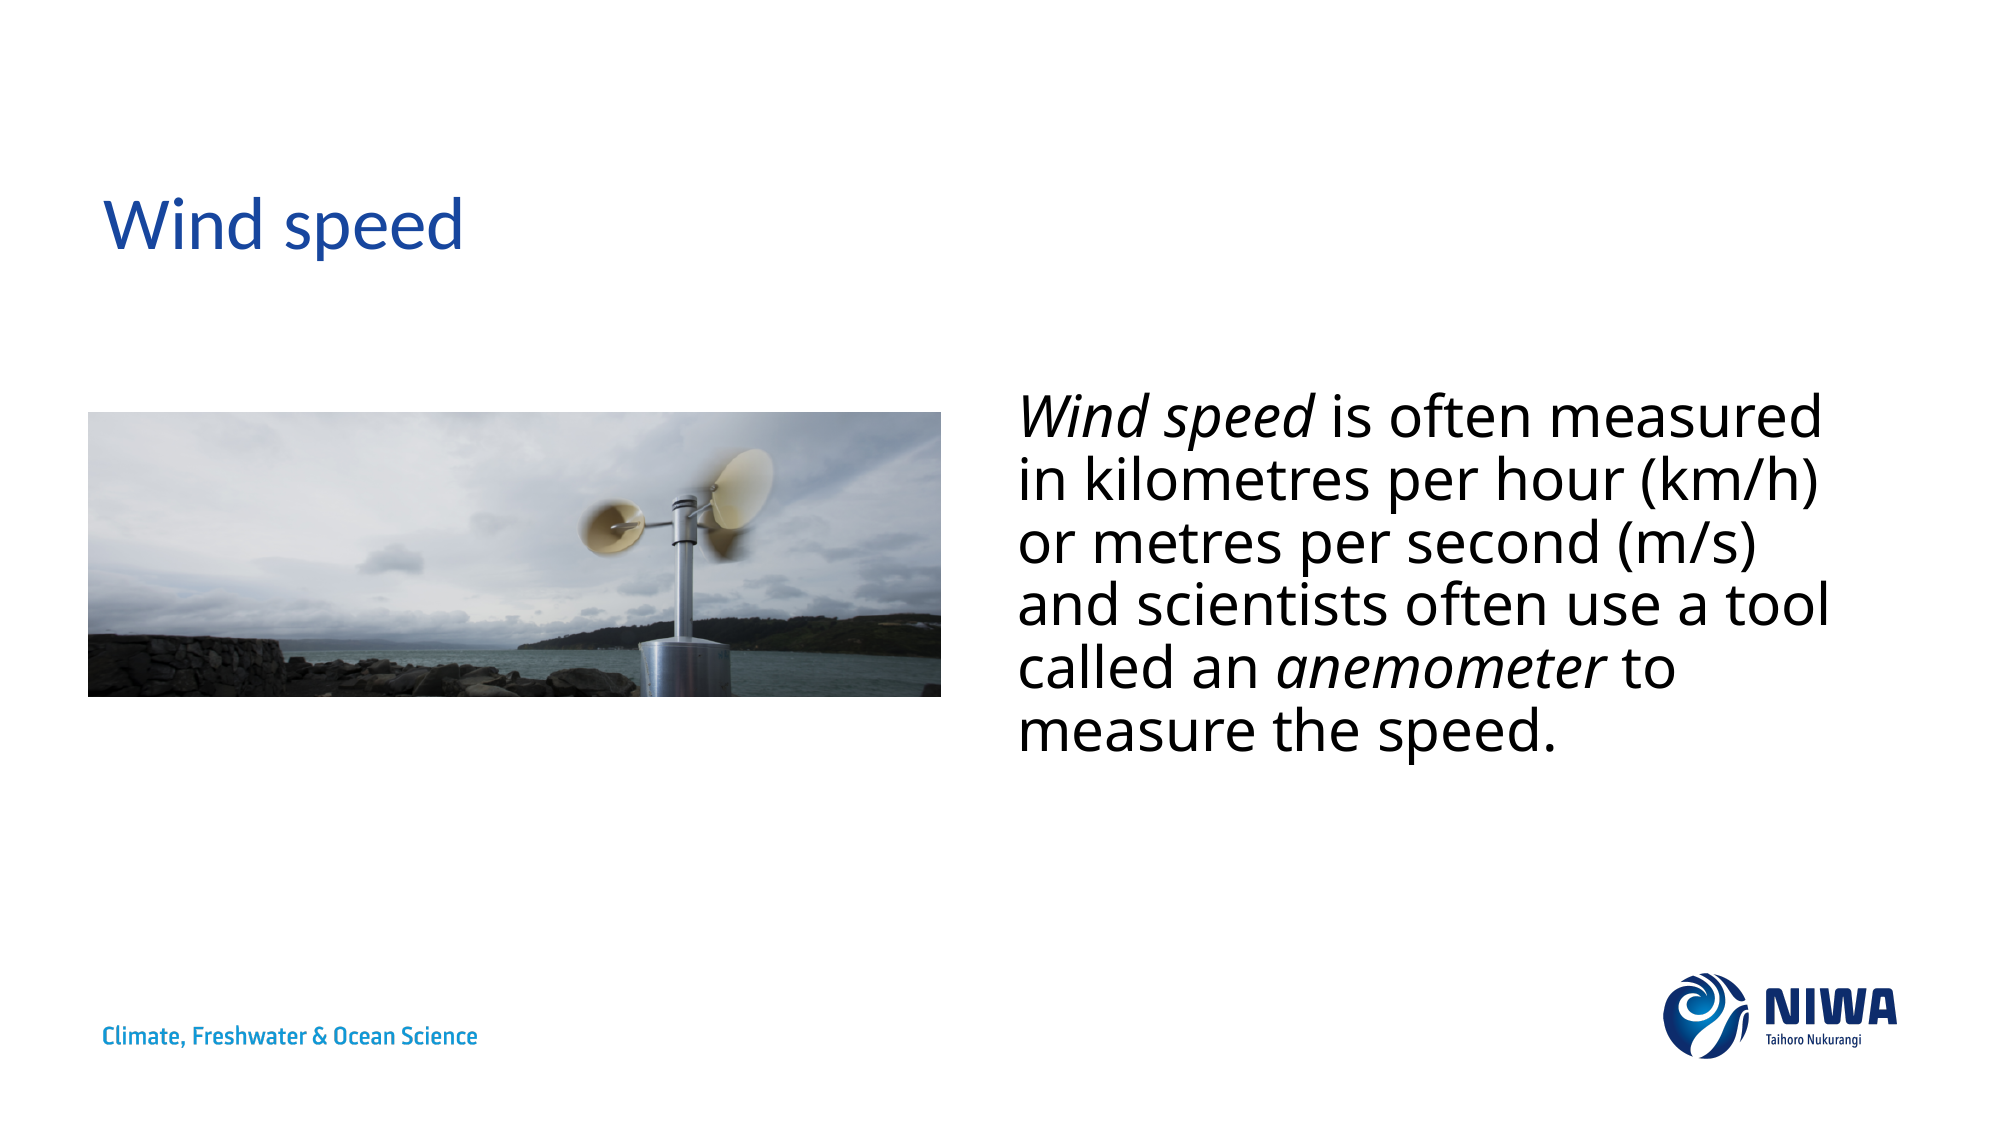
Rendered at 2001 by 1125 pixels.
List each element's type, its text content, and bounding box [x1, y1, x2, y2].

picture [1663, 973, 1897, 1059]
list Wind speed is often measured in kilometres per hour (km/h) or metres per second (m/s) and scientists often use a tool called an anemometer to measure the speed. [1002, 288, 1863, 965]
title Wind speed [88, 172, 1863, 278]
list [88, 412, 941, 697]
picture [103, 1025, 477, 1048]
